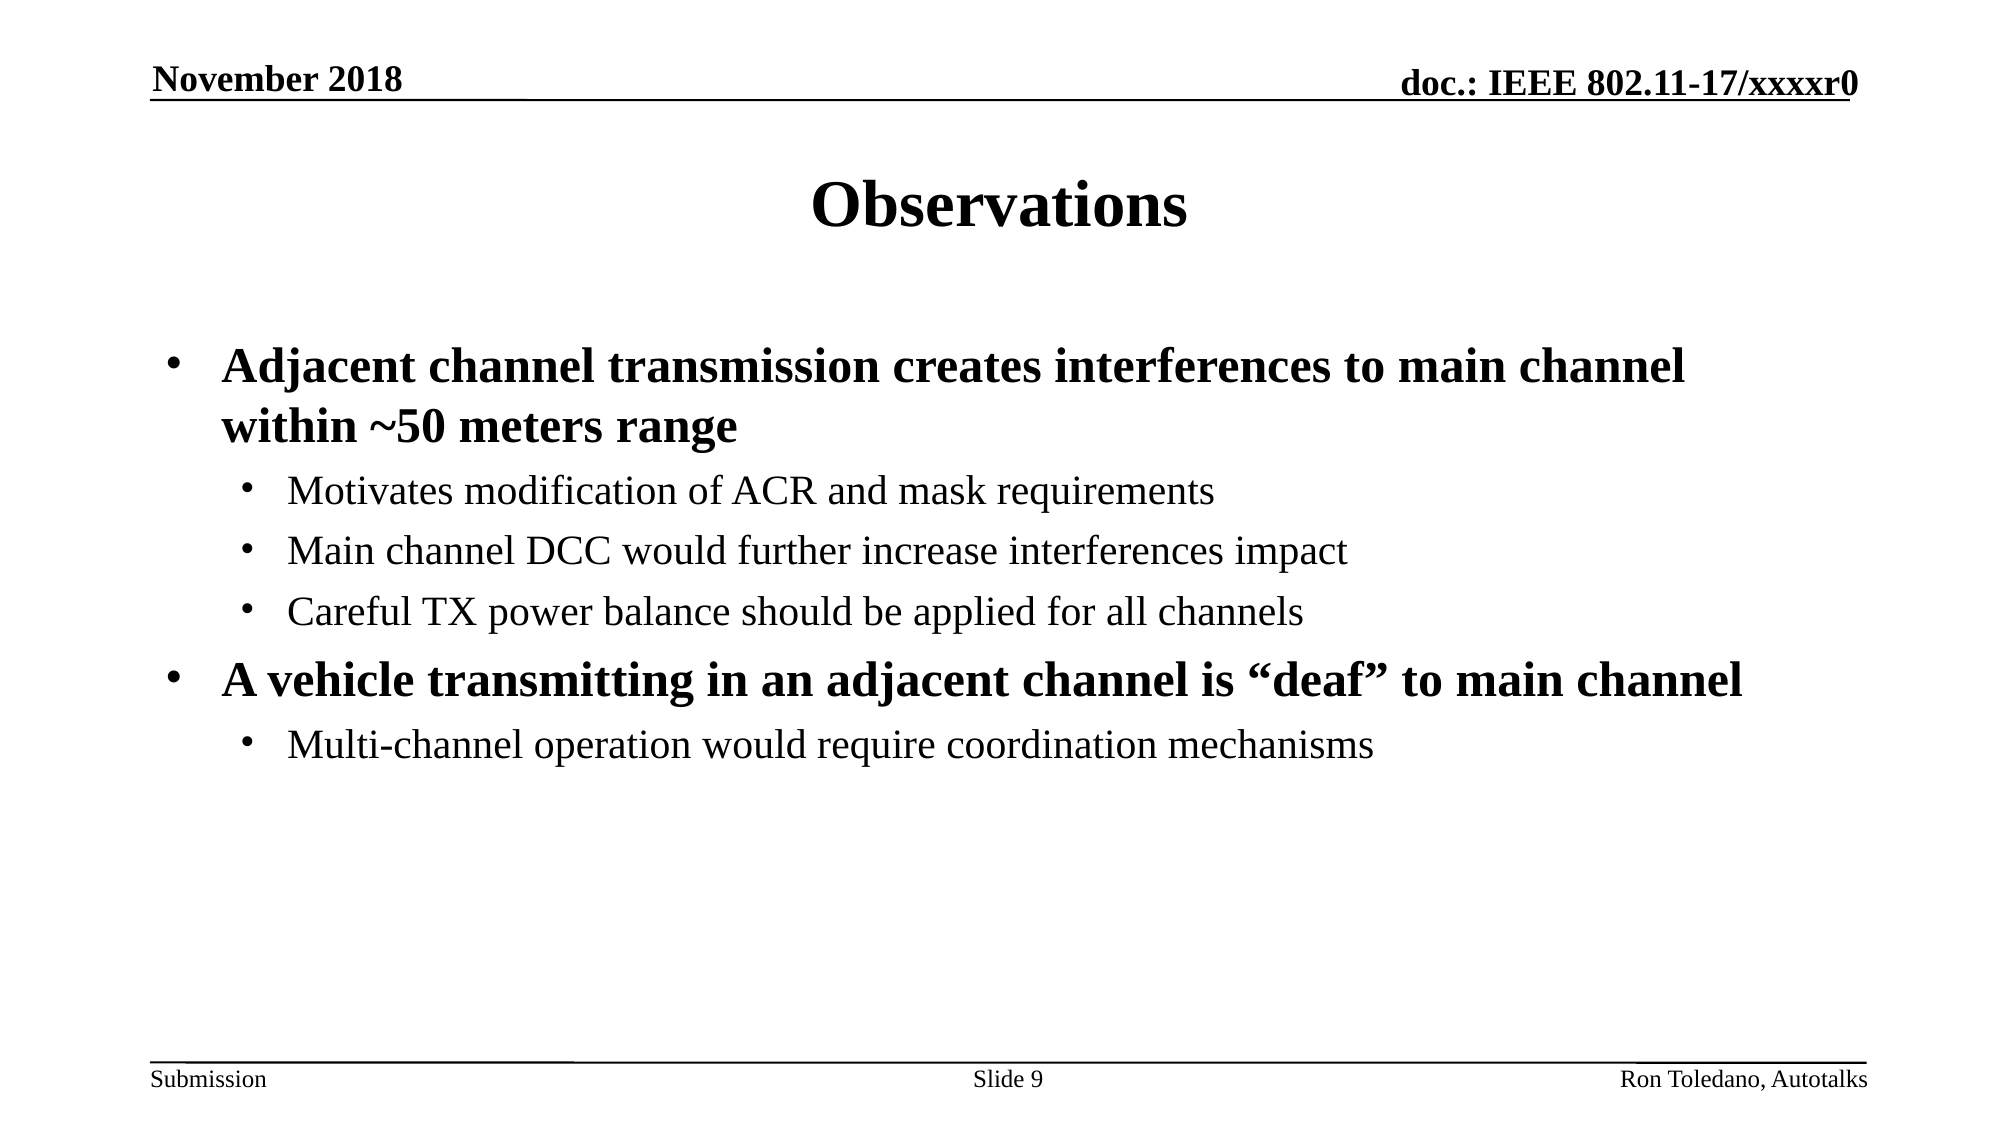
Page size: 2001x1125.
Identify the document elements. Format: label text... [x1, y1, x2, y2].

list Adjacent channel transmission creates interferences to main channel within ~50 meters range Motivates modification of ACR and mask requirements Main channel DCC would further increase interferences impact Careful TX power balance should be applied for all channels A vehicle transmitting in an adjacent channel is “deaf” to main channel Multi-channel operation would require coordination mechanisms [149, 324, 1850, 1000]
title Observations [149, 112, 1850, 288]
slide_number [152, 54, 563, 100]
slide_number Slide 9 [950, 1061, 1067, 1123]
text_box Ron Toledano, Autotalks [1171, 1062, 1869, 1092]
